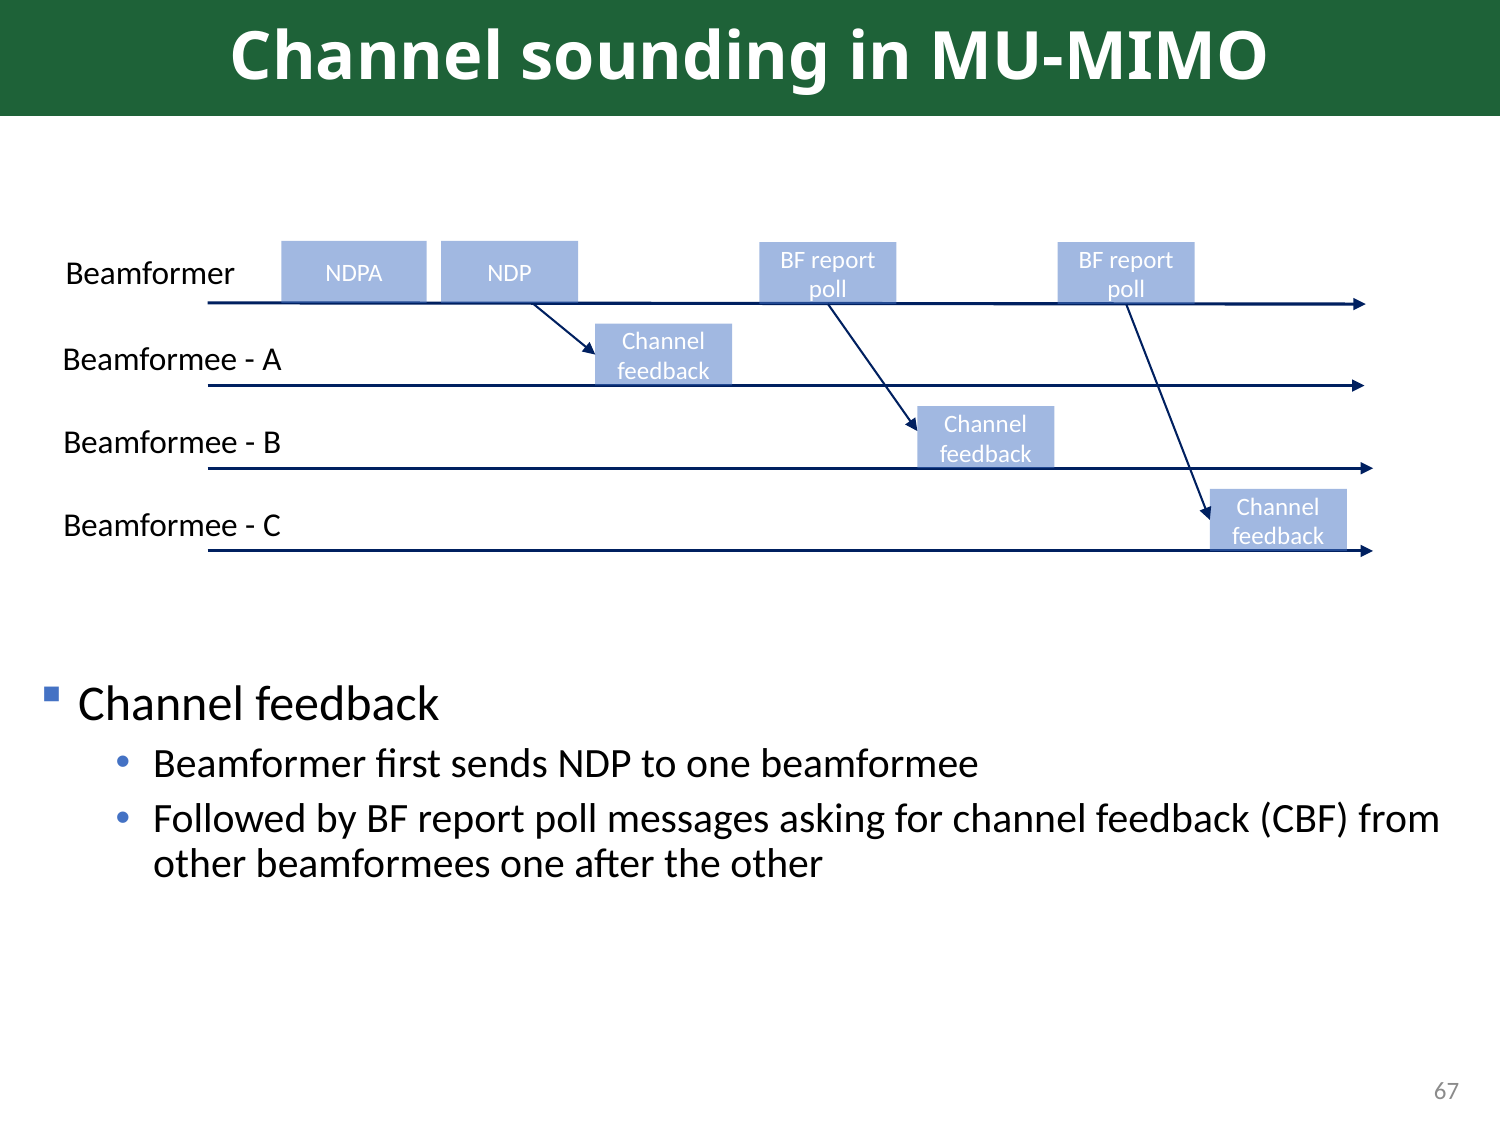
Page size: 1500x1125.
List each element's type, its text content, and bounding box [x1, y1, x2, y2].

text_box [827, 304, 918, 432]
text_box Beamformee - A [25, 329, 319, 385]
text_box Channel feedback [1209, 488, 1348, 550]
list Channel feedback Beamformer first sends NDP to one beamformee Followed by BF report poll messages asking for channel feedback (CBF) from other beamformees one after the other [25, 139, 1475, 1102]
text_box NDP [440, 240, 579, 302]
text_box Beamformer [34, 244, 267, 299]
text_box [533, 304, 596, 355]
text_box Channel feedback [594, 322, 733, 385]
text_box BF report poll [1057, 241, 1196, 302]
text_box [1126, 304, 1210, 520]
text_box BF report poll [758, 241, 897, 302]
text_box Beamformee - C [25, 495, 319, 550]
slide_number 67 [1136, 1059, 1475, 1120]
text_box Channel feedback [916, 405, 1055, 468]
text_box NDPA [280, 240, 428, 302]
text_box Beamformee - B [25, 412, 319, 468]
title Channel sounding in MU-MIMO [0, 0, 1500, 116]
